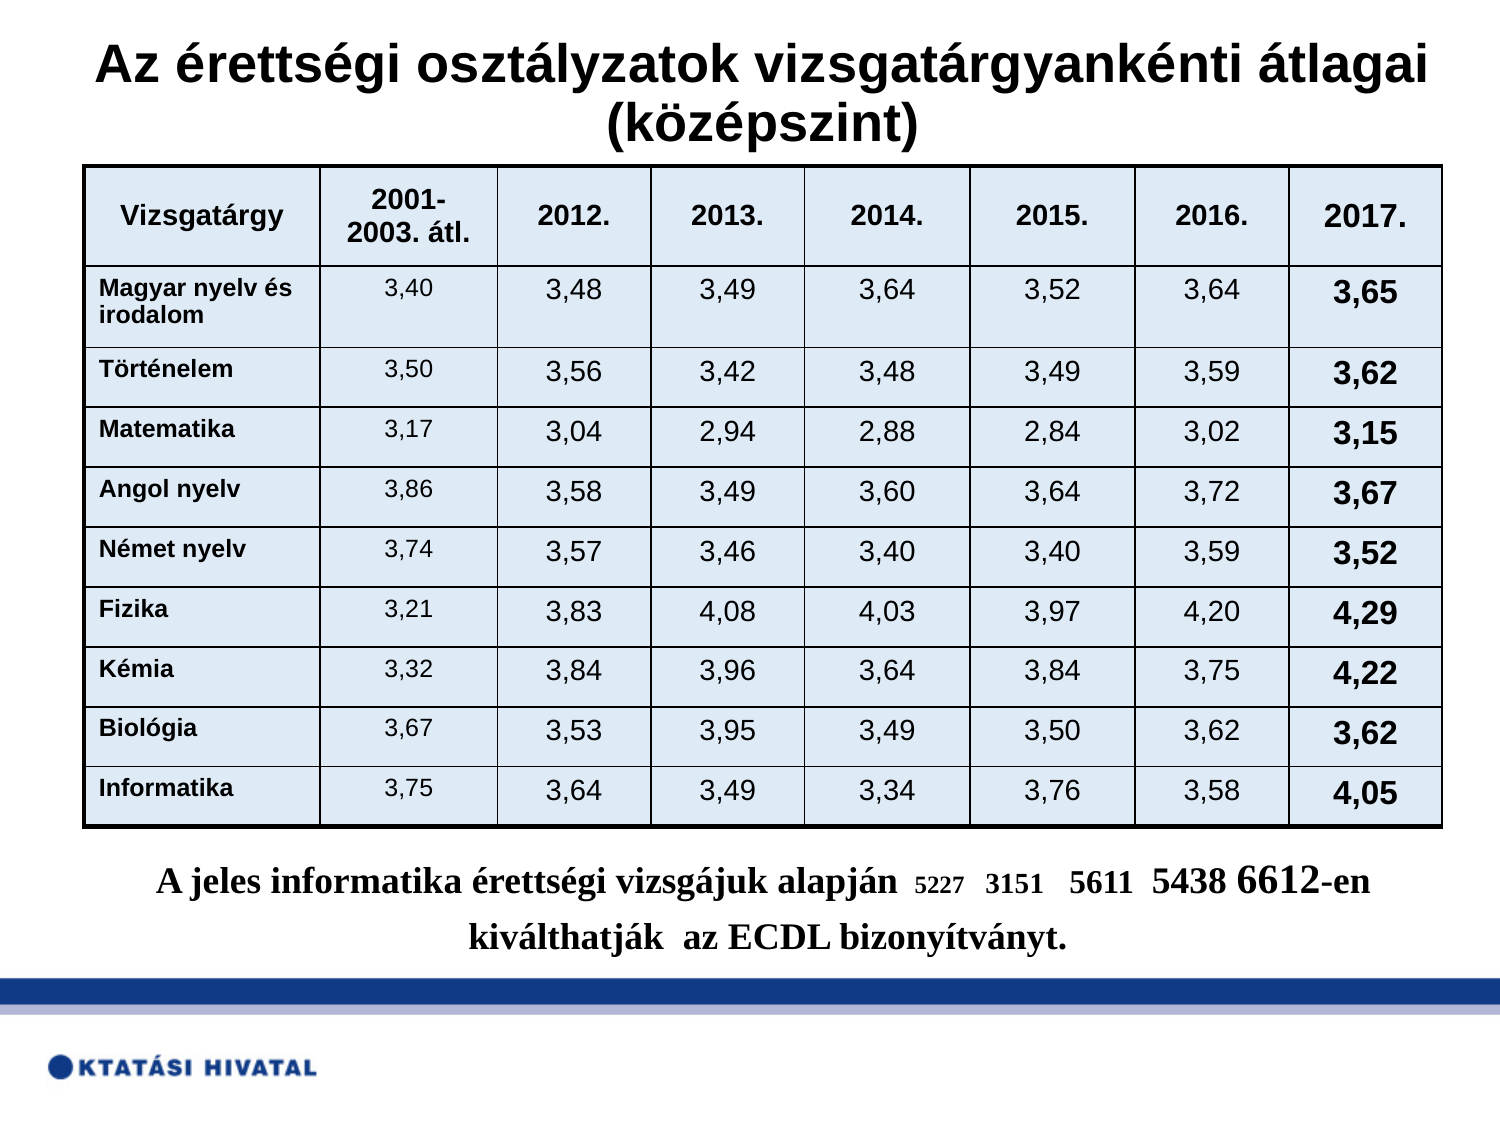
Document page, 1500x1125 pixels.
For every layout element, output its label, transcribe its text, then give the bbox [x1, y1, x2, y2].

table_cell Kémia [86, 648, 319, 706]
table_cell Matematika [86, 408, 319, 466]
table_cell Biológia [86, 708, 319, 766]
table_cell 3,62 [1136, 708, 1288, 766]
table_cell 3,58 [1136, 767, 1288, 824]
table_cell 3,50 [971, 708, 1134, 766]
table_cell Történelem [86, 348, 319, 406]
table_cell 3,49 [652, 767, 804, 824]
table_cell 3,75 [321, 767, 497, 824]
table_header 2017. [1290, 168, 1441, 265]
table_cell 3,64 [1136, 267, 1288, 347]
table_cell 3,67 [1290, 468, 1441, 526]
table_cell 3,48 [805, 348, 969, 406]
table_cell 3,40 [971, 528, 1134, 586]
table_cell 3,32 [321, 648, 497, 706]
table_cell 3,67 [321, 708, 497, 766]
table_cell 3,52 [971, 267, 1134, 347]
table_cell 3,64 [498, 767, 650, 824]
table_cell 3,84 [498, 648, 650, 706]
table_cell 3,96 [652, 648, 804, 706]
table_cell 3,64 [805, 648, 969, 706]
table_cell 3,95 [652, 708, 804, 766]
table_cell 2,84 [971, 408, 1134, 466]
table_cell 2,94 [652, 408, 804, 466]
table_cell 3,15 [1290, 408, 1441, 466]
table_cell 3,59 [1136, 528, 1288, 586]
table_cell 3,48 [498, 267, 650, 347]
table_cell 4,03 [805, 588, 969, 646]
table_cell 3,17 [321, 408, 497, 466]
table_cell 3,86 [321, 468, 497, 526]
table_cell 4,05 [1290, 767, 1441, 824]
table_cell 4,08 [652, 588, 804, 646]
table_cell 3,40 [321, 267, 497, 347]
table_cell 3,42 [652, 348, 804, 406]
table_cell 3,64 [971, 468, 1134, 526]
table_cell 3,75 [1136, 648, 1288, 706]
table_cell Angol nyelv [86, 468, 319, 526]
table_cell 3,49 [652, 267, 804, 347]
table_cell 3,49 [971, 348, 1134, 406]
table_cell 4,22 [1290, 648, 1441, 706]
picture [0, 0, 1500, 1125]
table_cell 3,50 [321, 348, 497, 406]
table_cell 4,20 [1136, 588, 1288, 646]
table_header 2001-2003. átl. [321, 168, 497, 265]
table_header Vizsgatárgy [86, 168, 319, 265]
table_cell Magyar nyelv és irodalom [86, 267, 319, 347]
table_header 2013. [652, 168, 804, 265]
table_cell 3,21 [321, 588, 497, 646]
table_cell 3,64 [805, 267, 969, 347]
table_cell 2,88 [805, 408, 969, 466]
table_cell 3,58 [498, 468, 650, 526]
table_cell 3,97 [971, 588, 1134, 646]
table_cell Fizika [86, 588, 319, 646]
table_cell 3,56 [498, 348, 650, 406]
table_cell 3,72 [1136, 468, 1288, 526]
table_cell 3,60 [805, 468, 969, 526]
table_cell 3,62 [1290, 348, 1441, 406]
table_cell 3,02 [1136, 408, 1288, 466]
table_cell 4,29 [1290, 588, 1441, 646]
table_cell 3,04 [498, 408, 650, 466]
table_header 2014. [805, 168, 969, 265]
text_box A jeles informatika érettségi vizsgájuk alapján 5227 3151 5611 5438 6612-en kiválthatják az ECDL bizonyítványt. [131, 854, 1396, 964]
table_header 2016. [1136, 168, 1288, 265]
table_header 2012. [498, 168, 650, 265]
table_cell 3,49 [805, 708, 969, 766]
table_cell 3,46 [652, 528, 804, 586]
table_cell 3,49 [652, 468, 804, 526]
table_cell 3,62 [1290, 708, 1441, 766]
table_cell 3,65 [1290, 267, 1441, 347]
table_cell Német nyelv [86, 528, 319, 586]
table_cell 3,34 [805, 767, 969, 824]
title Az érettségi osztályzatok vizsgatárgyankénti átlagai (középszint) [72, 23, 1455, 166]
table_cell Informatika [86, 767, 319, 824]
table_cell 3,57 [498, 528, 650, 586]
table_cell 3,59 [1136, 348, 1288, 406]
table_cell 3,53 [498, 708, 650, 766]
table_cell 3,40 [805, 528, 969, 586]
table_cell 3,52 [1290, 528, 1441, 586]
table_cell 3,83 [498, 588, 650, 646]
table_cell 3,76 [971, 767, 1134, 824]
table_header 2015. [971, 168, 1134, 265]
table_cell 3,74 [321, 528, 497, 586]
table_cell 3,84 [971, 648, 1134, 706]
